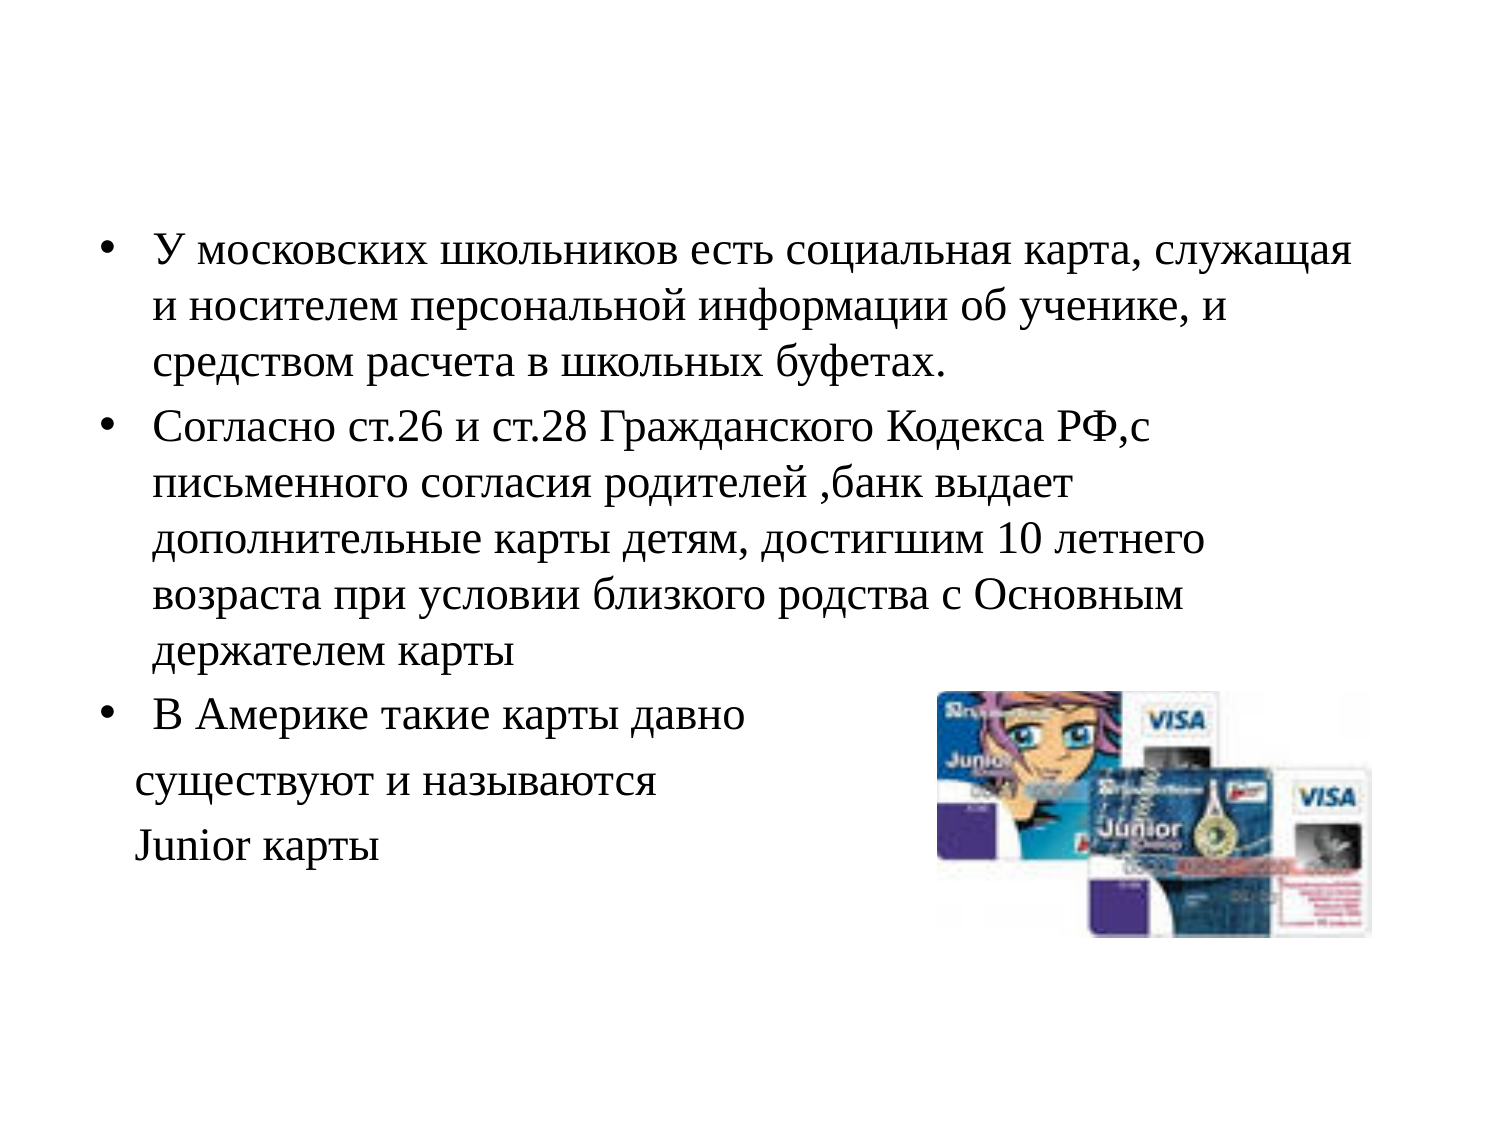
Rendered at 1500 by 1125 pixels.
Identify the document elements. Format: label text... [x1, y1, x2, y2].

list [937, 691, 1372, 938]
list У московских школьников есть социальная карта, служащая и носителем персональной информации об ученике, и средством расчета в школьных буфетах. Согласно ст.26 и ст.28 Гражданского Кодекса РФ,с письменного согласия родителей ,банк выдает дополнительные карты детям, достигшим 10 летнего возраста при условии близкого родства с Основным держателем карты В Америке такие карты давно существуют и называются Junior карты [84, 210, 1395, 879]
title [82, 82, 1425, 282]
